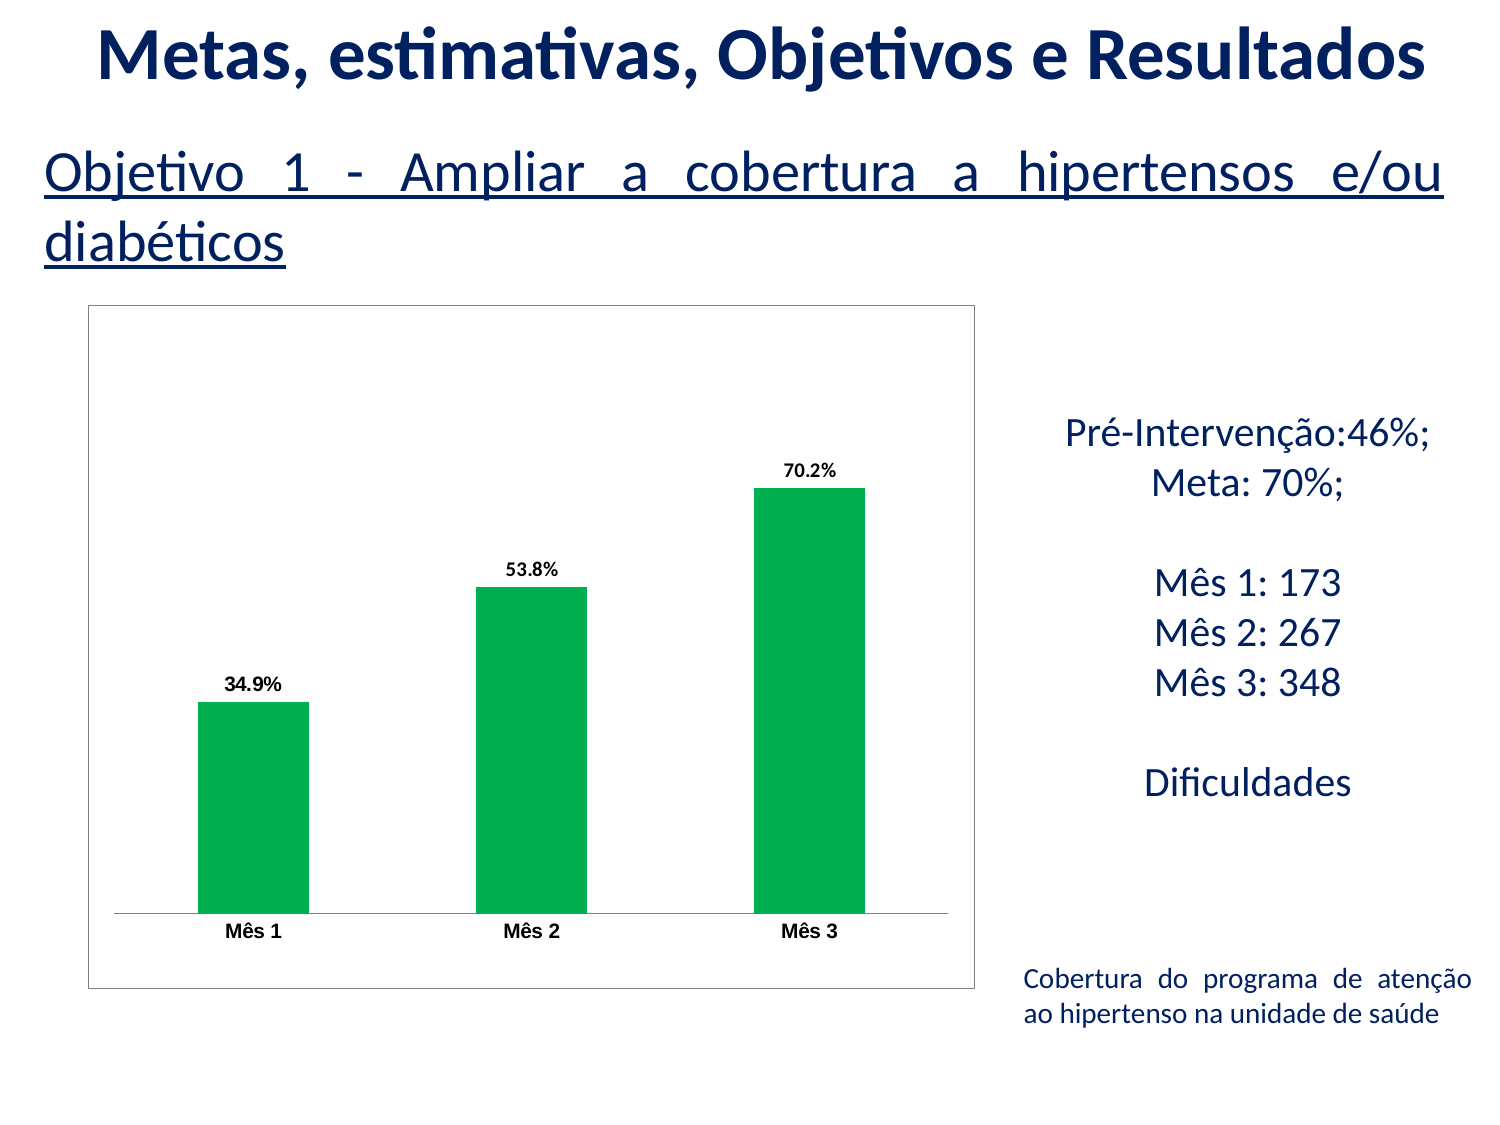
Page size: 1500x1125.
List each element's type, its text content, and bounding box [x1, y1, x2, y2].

text_box Cobertura do programa de atenção ao hipertenso na unidade de saúde [1008, 952, 1487, 1072]
list Objetivo 1 - Ampliar a cobertura a hipertensos e/ou diabéticos [29, 125, 1459, 299]
chart [88, 304, 975, 990]
title Metas, estimativas, Objetivos e Resultados [27, 0, 1496, 126]
text_box Pré-Intervenção:46%; Meta: 70%; Mês 1: 173 Mês 2: 267 Mês 3: 348 Dificuldades [1041, 397, 1455, 812]
